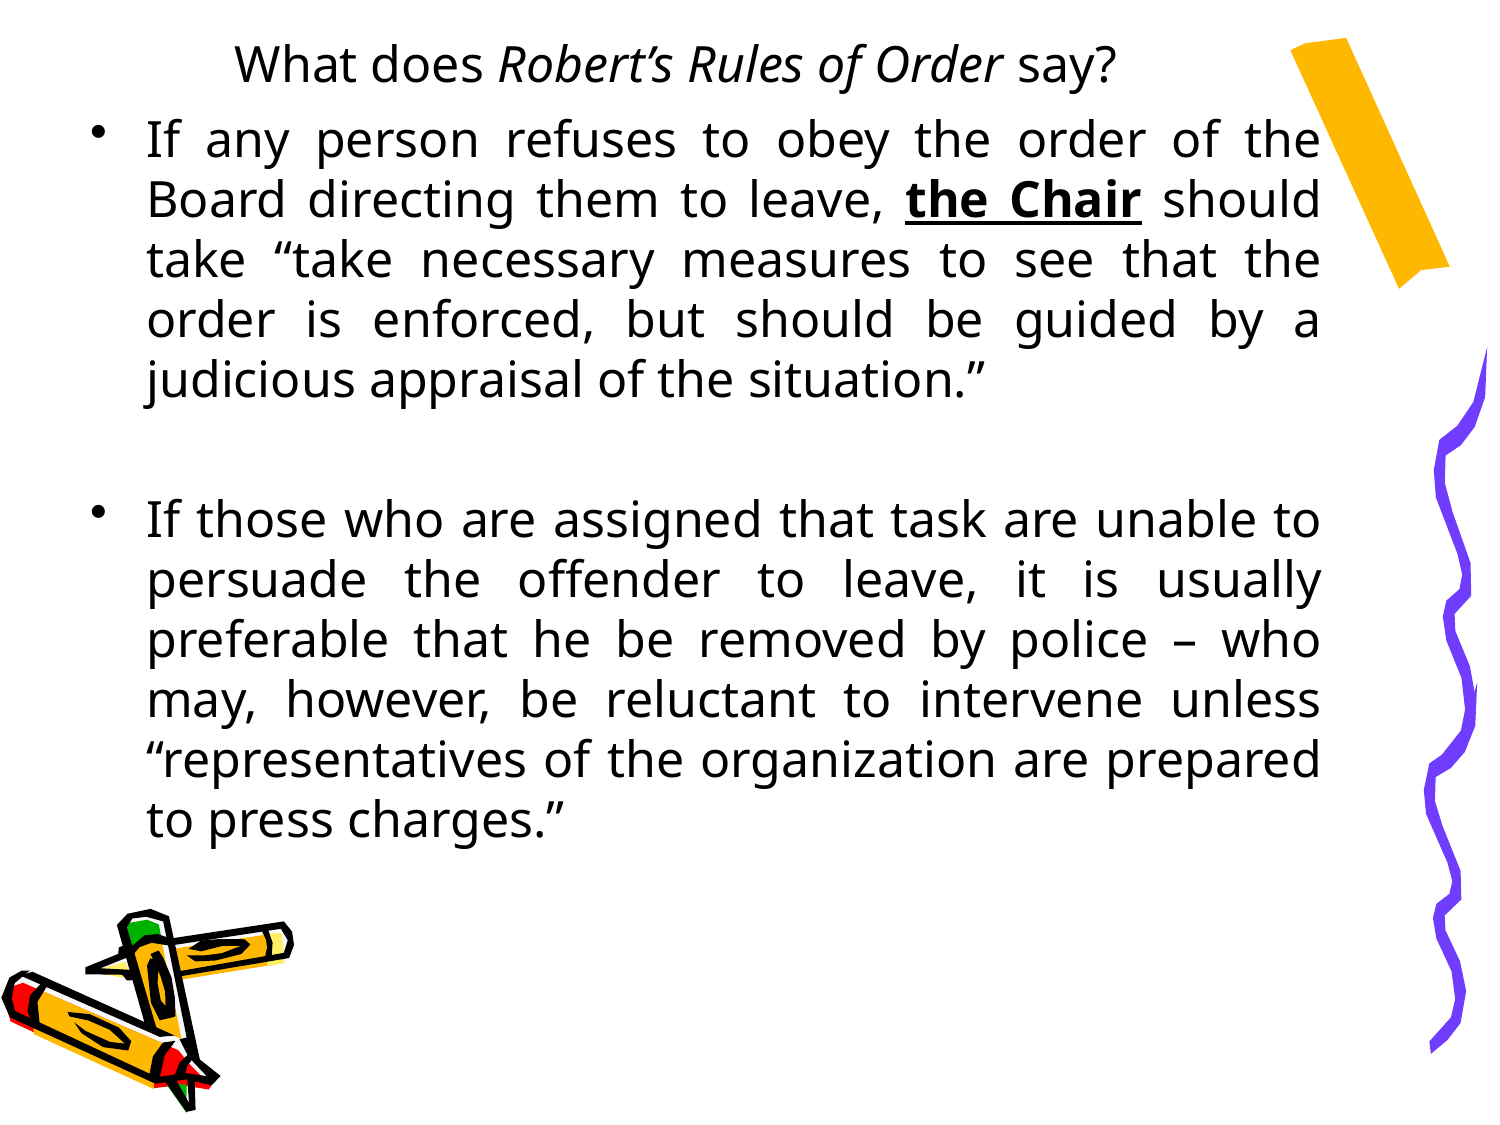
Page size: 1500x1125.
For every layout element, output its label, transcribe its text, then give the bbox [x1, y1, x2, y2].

list If any person refuses to obey the order of the Board directing them to leave, the Chair should take “take necessary measures to see that the order is enforced, but should be guided by a judicious appraisal of the situation.” If those who are assigned that task are unable to persuade the offender to leave, it is usually preferable that he be removed by police – who may, however, be reluctant to intervene unless “representatives of the organization are prepared to press charges.” [75, 99, 1338, 700]
title What does Robert’s Rules of Order say? [112, 0, 1240, 99]
